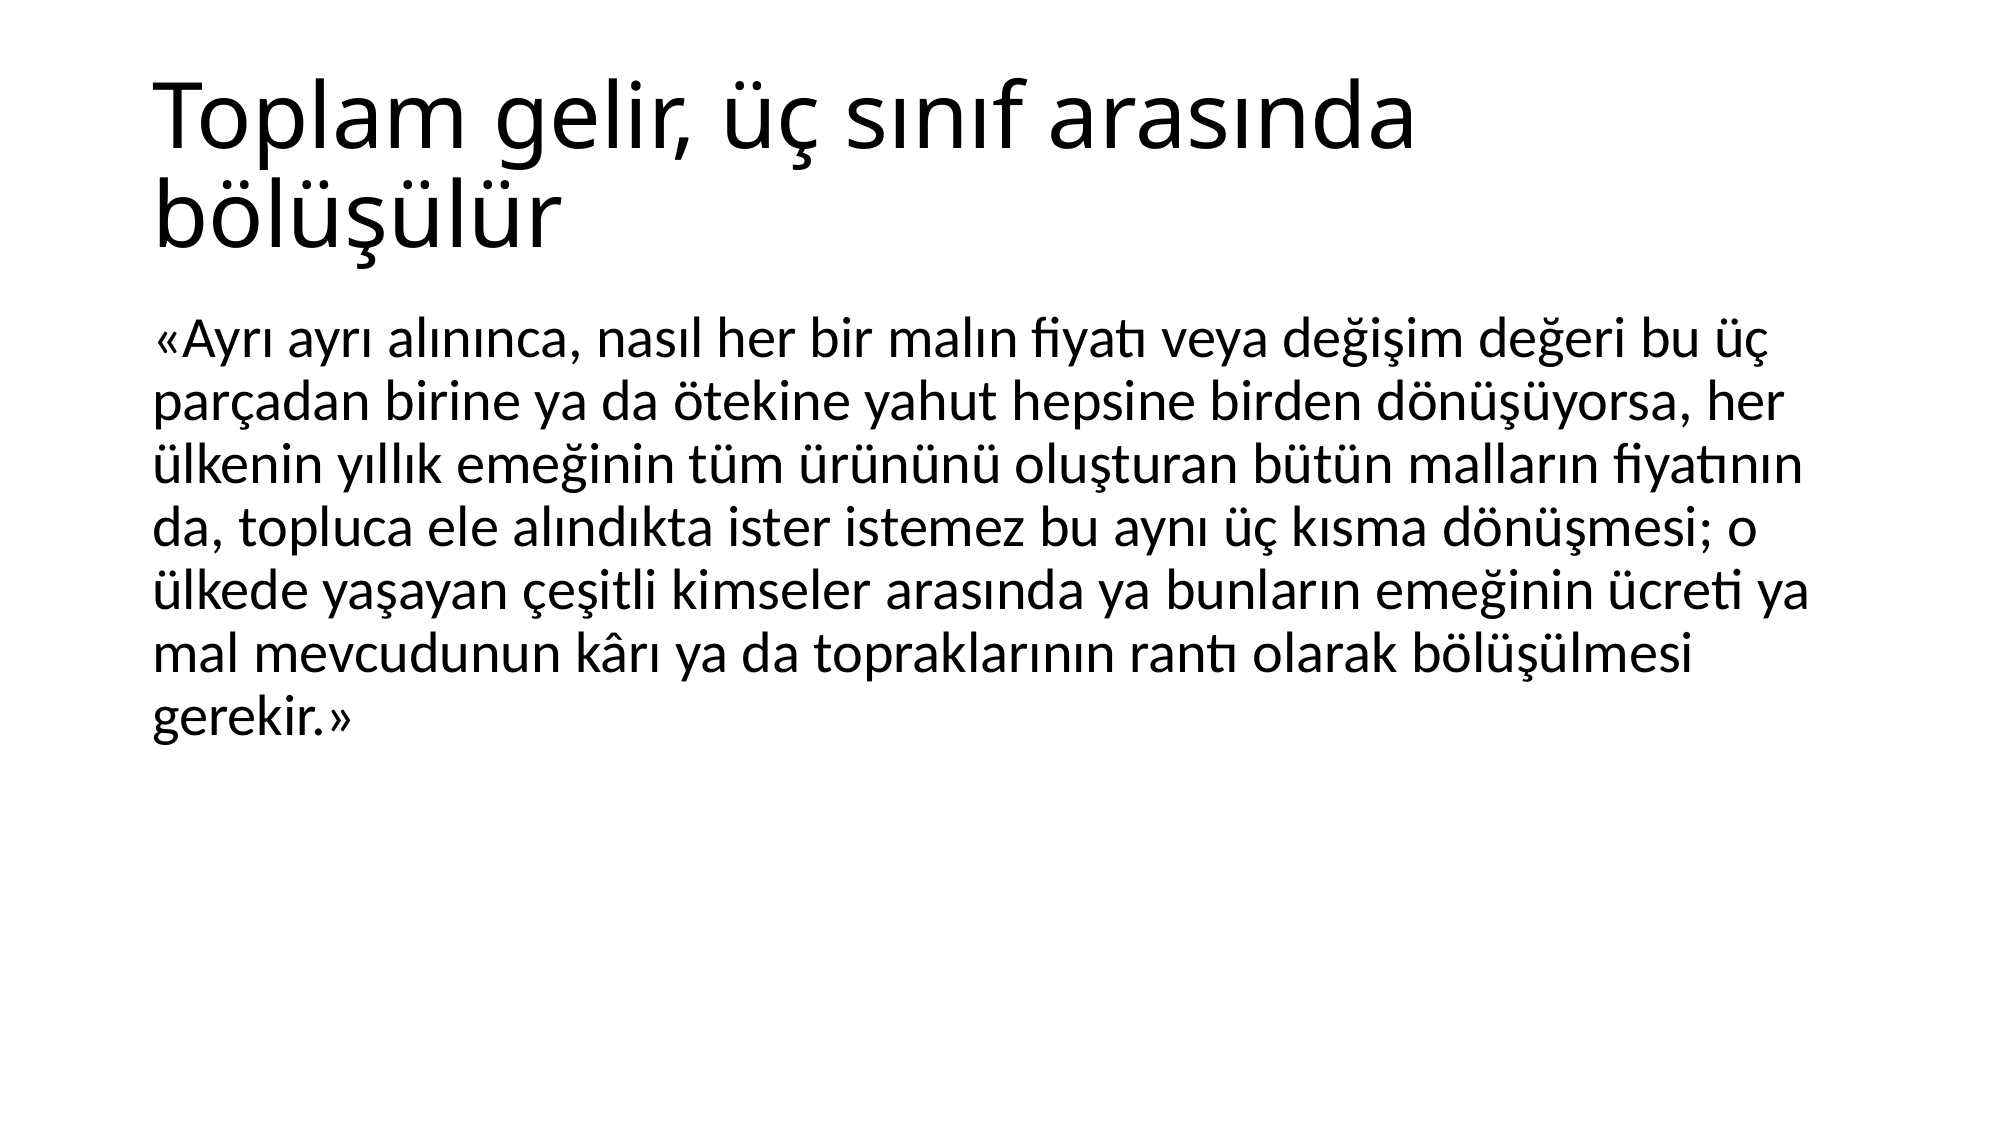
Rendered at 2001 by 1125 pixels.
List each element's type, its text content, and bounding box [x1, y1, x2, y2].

list «Ayrı ayrı alınınca, nasıl her bir malın fiyatı veya değişim değeri bu üç parçadan birine ya da ötekine yahut hepsine birden dönüşüyorsa, her ülkenin yıllık emeğinin tüm ürününü oluşturan bütün malların fiyatının da, topluca ele alındıkta ister istemez bu aynı üç kısma dönüşmesi; o ülkede yaşayan çeşitli kimseler arasında ya bunların emeğinin ücreti ya mal mevcudunun kârı ya da topraklarının rantı olarak bölüşülmesi gerekir.» [137, 299, 1863, 1014]
title Toplam gelir, üç sınıf arasında bölüşülür [137, 59, 1863, 278]
